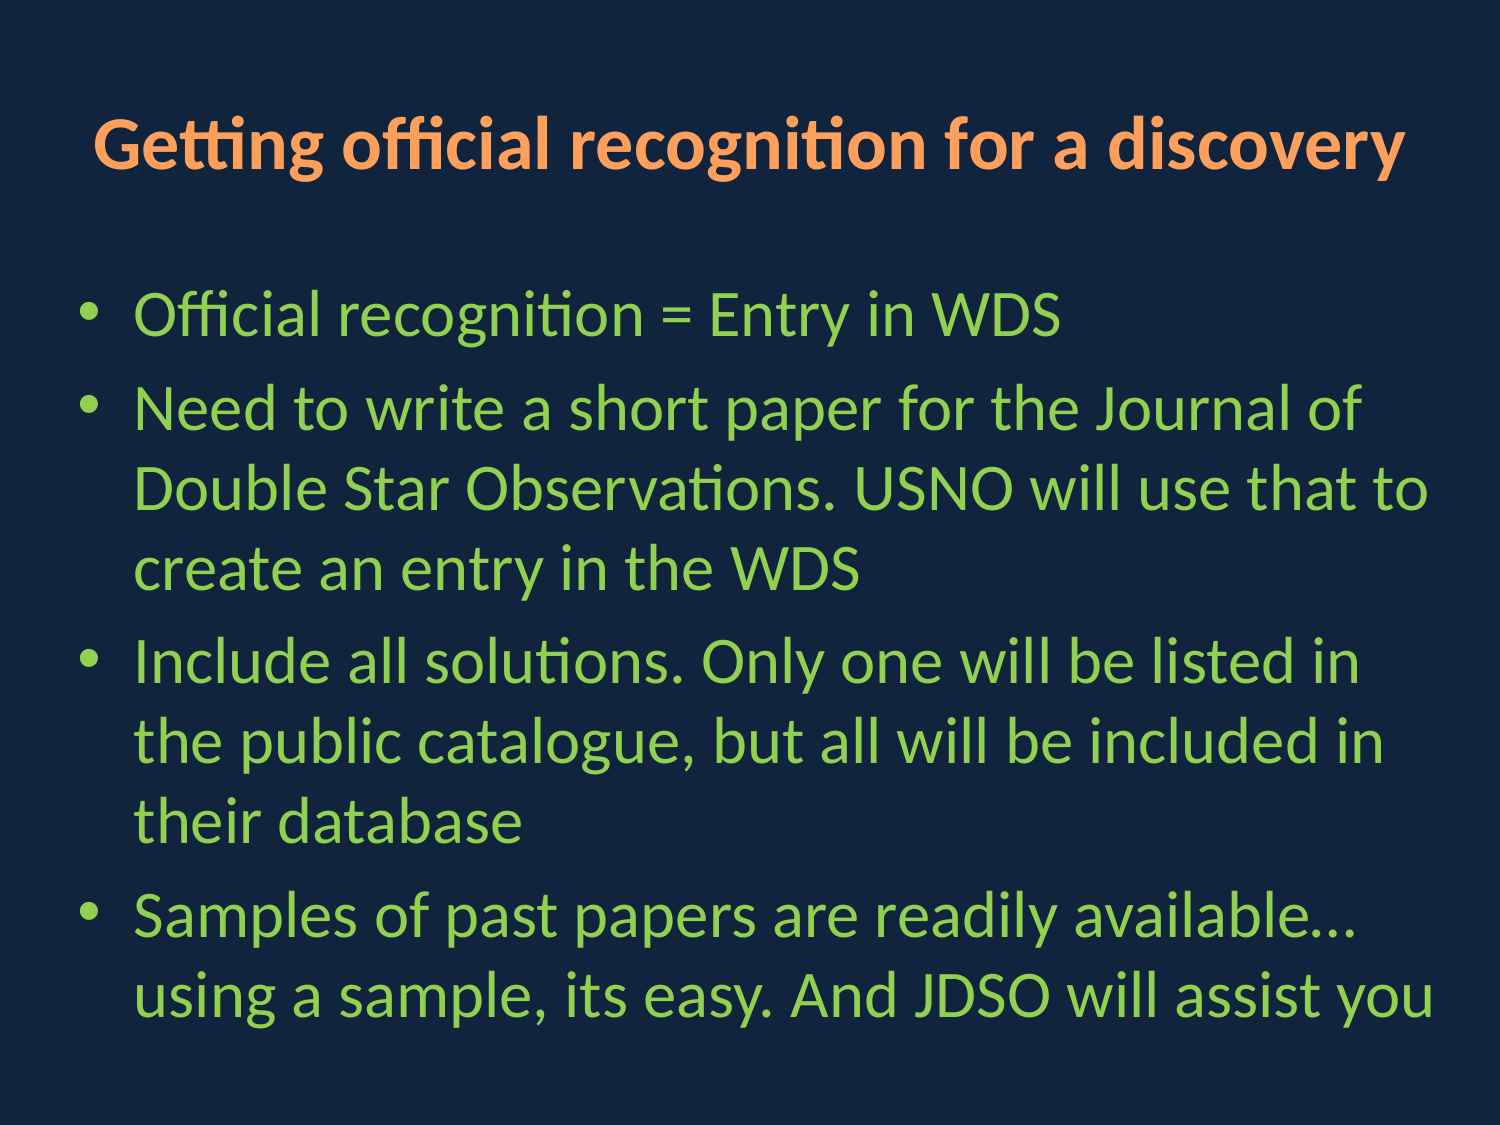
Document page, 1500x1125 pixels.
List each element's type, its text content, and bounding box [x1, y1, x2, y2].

list Official recognition = Entry in WDS Need to write a short paper for the Journal of Double Star Observations. USNO will use that to create an entry in the WDS Include all solutions. Only one will be listed in the public catalogue, but all will be included in their database Samples of past papers are readily available… using a sample, its easy. And JDSO will assist you [62, 262, 1463, 1050]
title Getting official recognition for a discovery [75, 45, 1425, 233]
